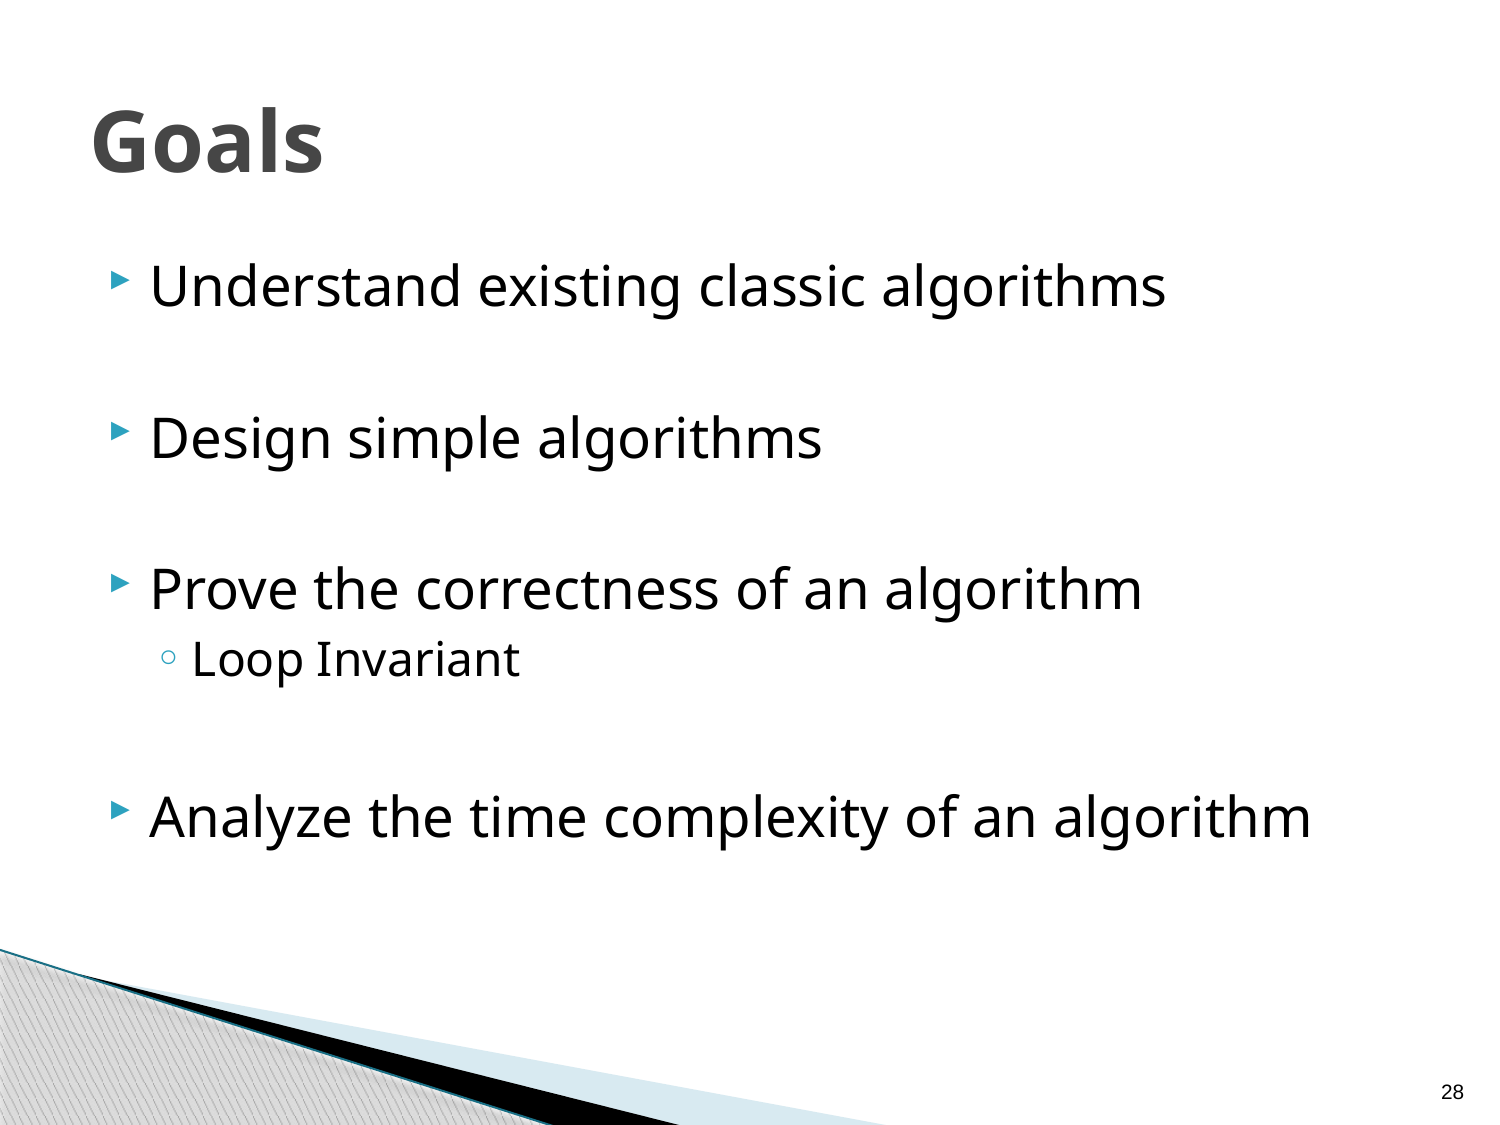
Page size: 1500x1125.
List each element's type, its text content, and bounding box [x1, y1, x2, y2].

slide_number 28 [1418, 1051, 1479, 1112]
title Goals [75, 45, 1425, 233]
list Understand existing classic algorithms Design simple algorithms Prove the correctness of an algorithm Loop Invariant Analyze the time complexity of an algorithm [74, 242, 1426, 986]
